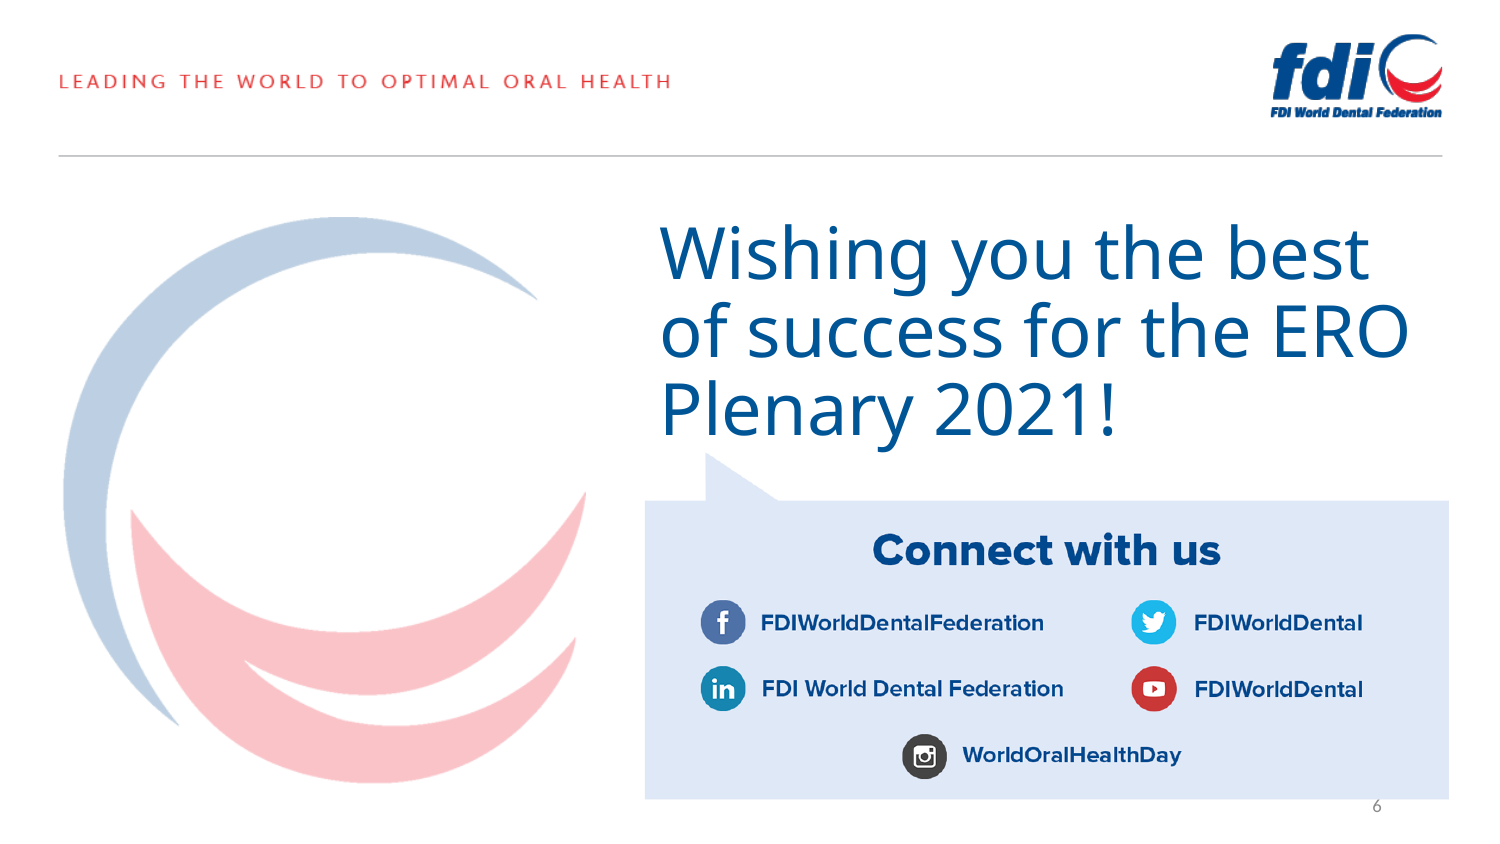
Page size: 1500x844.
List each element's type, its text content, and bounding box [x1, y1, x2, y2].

picture [0, 0, 1500, 163]
title Wishing you the best of success for the ERO Plenary 2021! [644, 204, 1447, 313]
picture [39, 217, 1500, 841]
